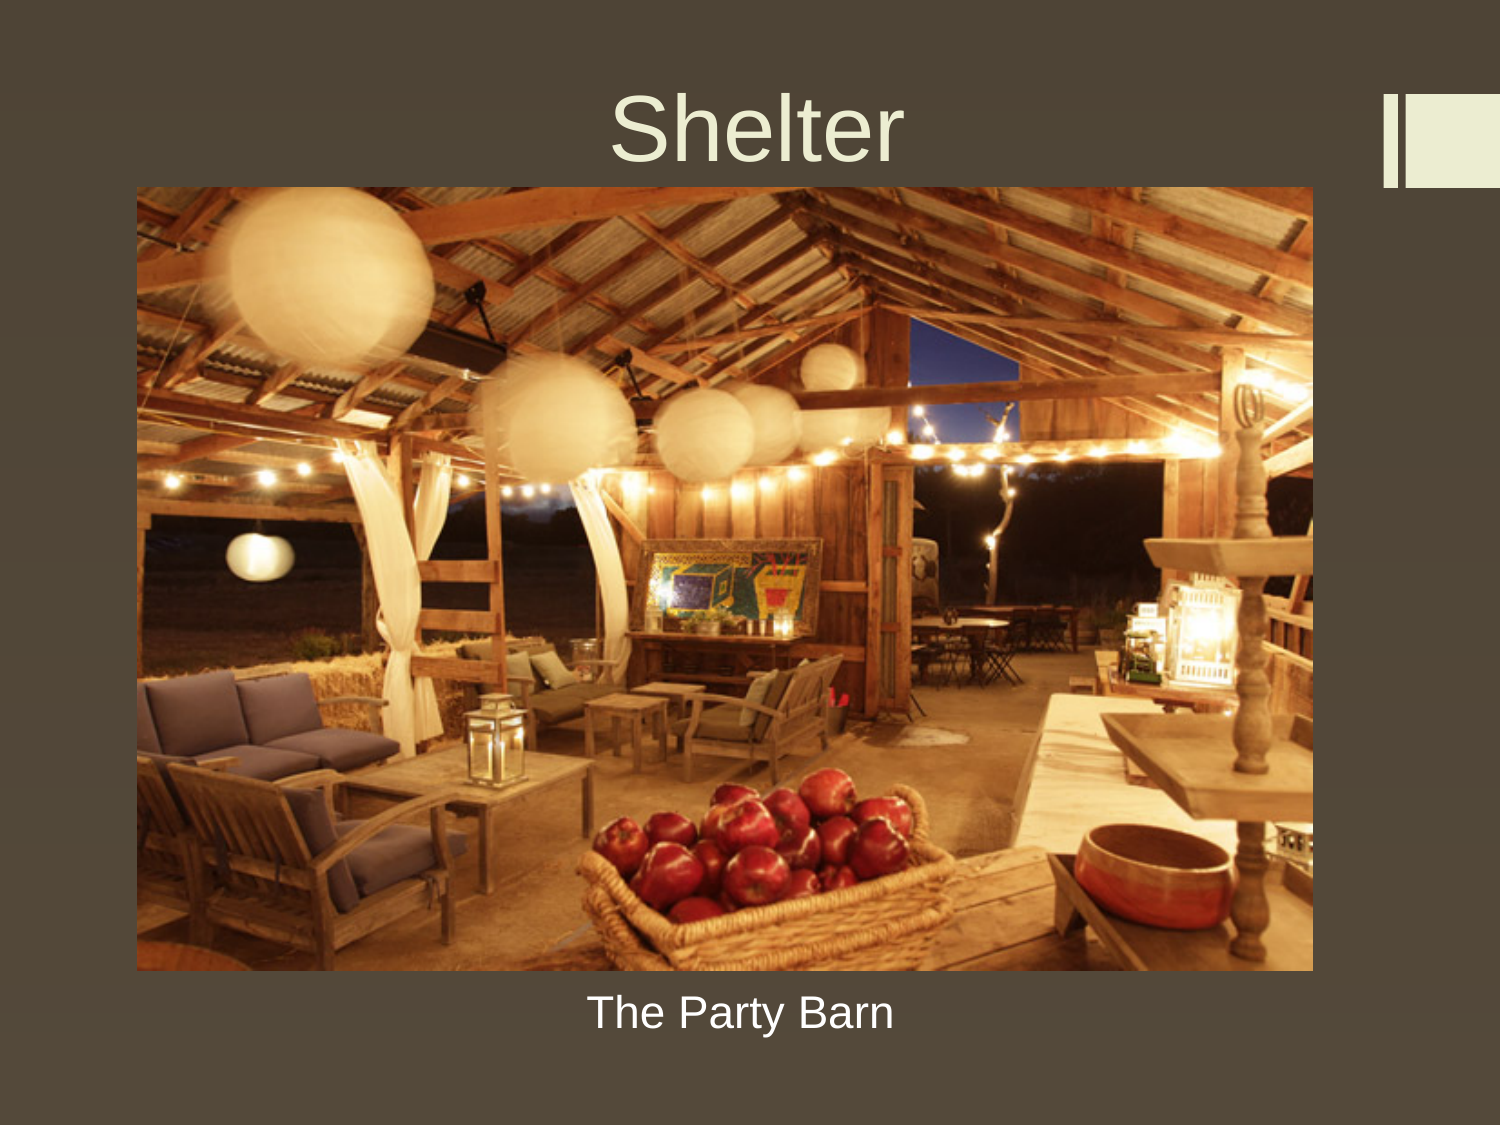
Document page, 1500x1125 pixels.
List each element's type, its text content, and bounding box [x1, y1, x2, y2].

picture [136, 186, 1313, 972]
subtitle The Party Barn [133, 975, 1349, 1063]
title Shelter [150, 59, 1366, 189]
